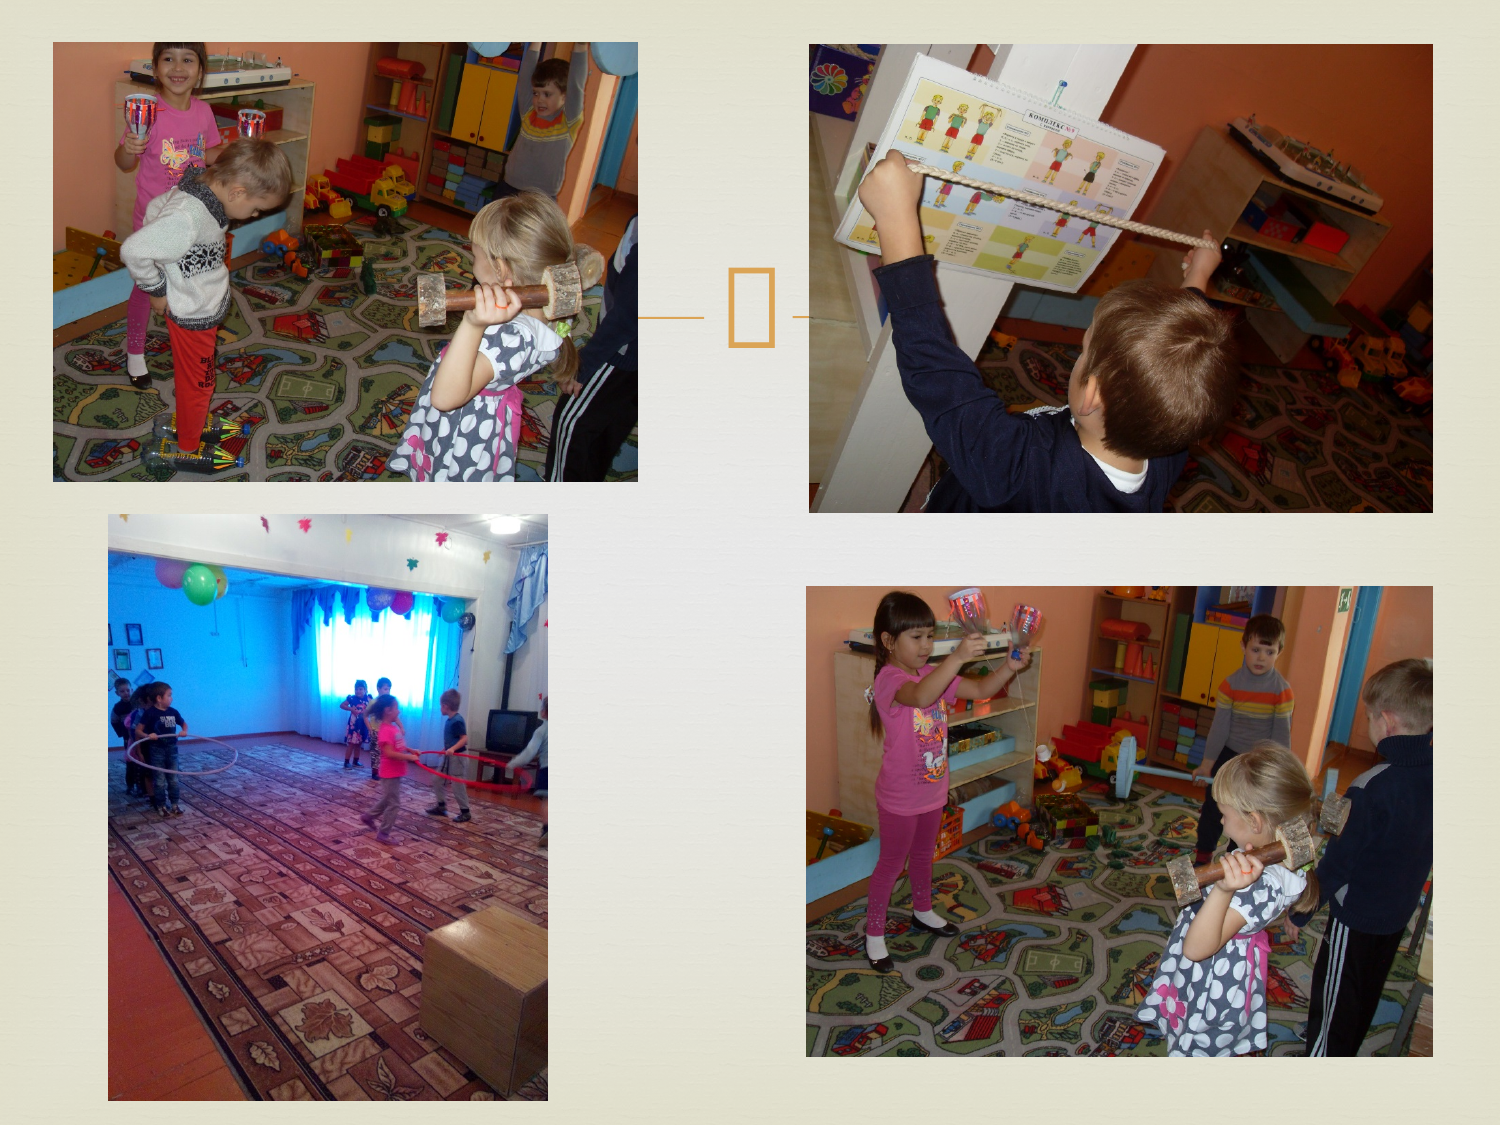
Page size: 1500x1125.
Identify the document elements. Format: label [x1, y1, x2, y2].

picture [52, 42, 639, 482]
picture [808, 43, 1434, 513]
picture [805, 585, 1434, 1057]
picture [107, 514, 549, 1102]
